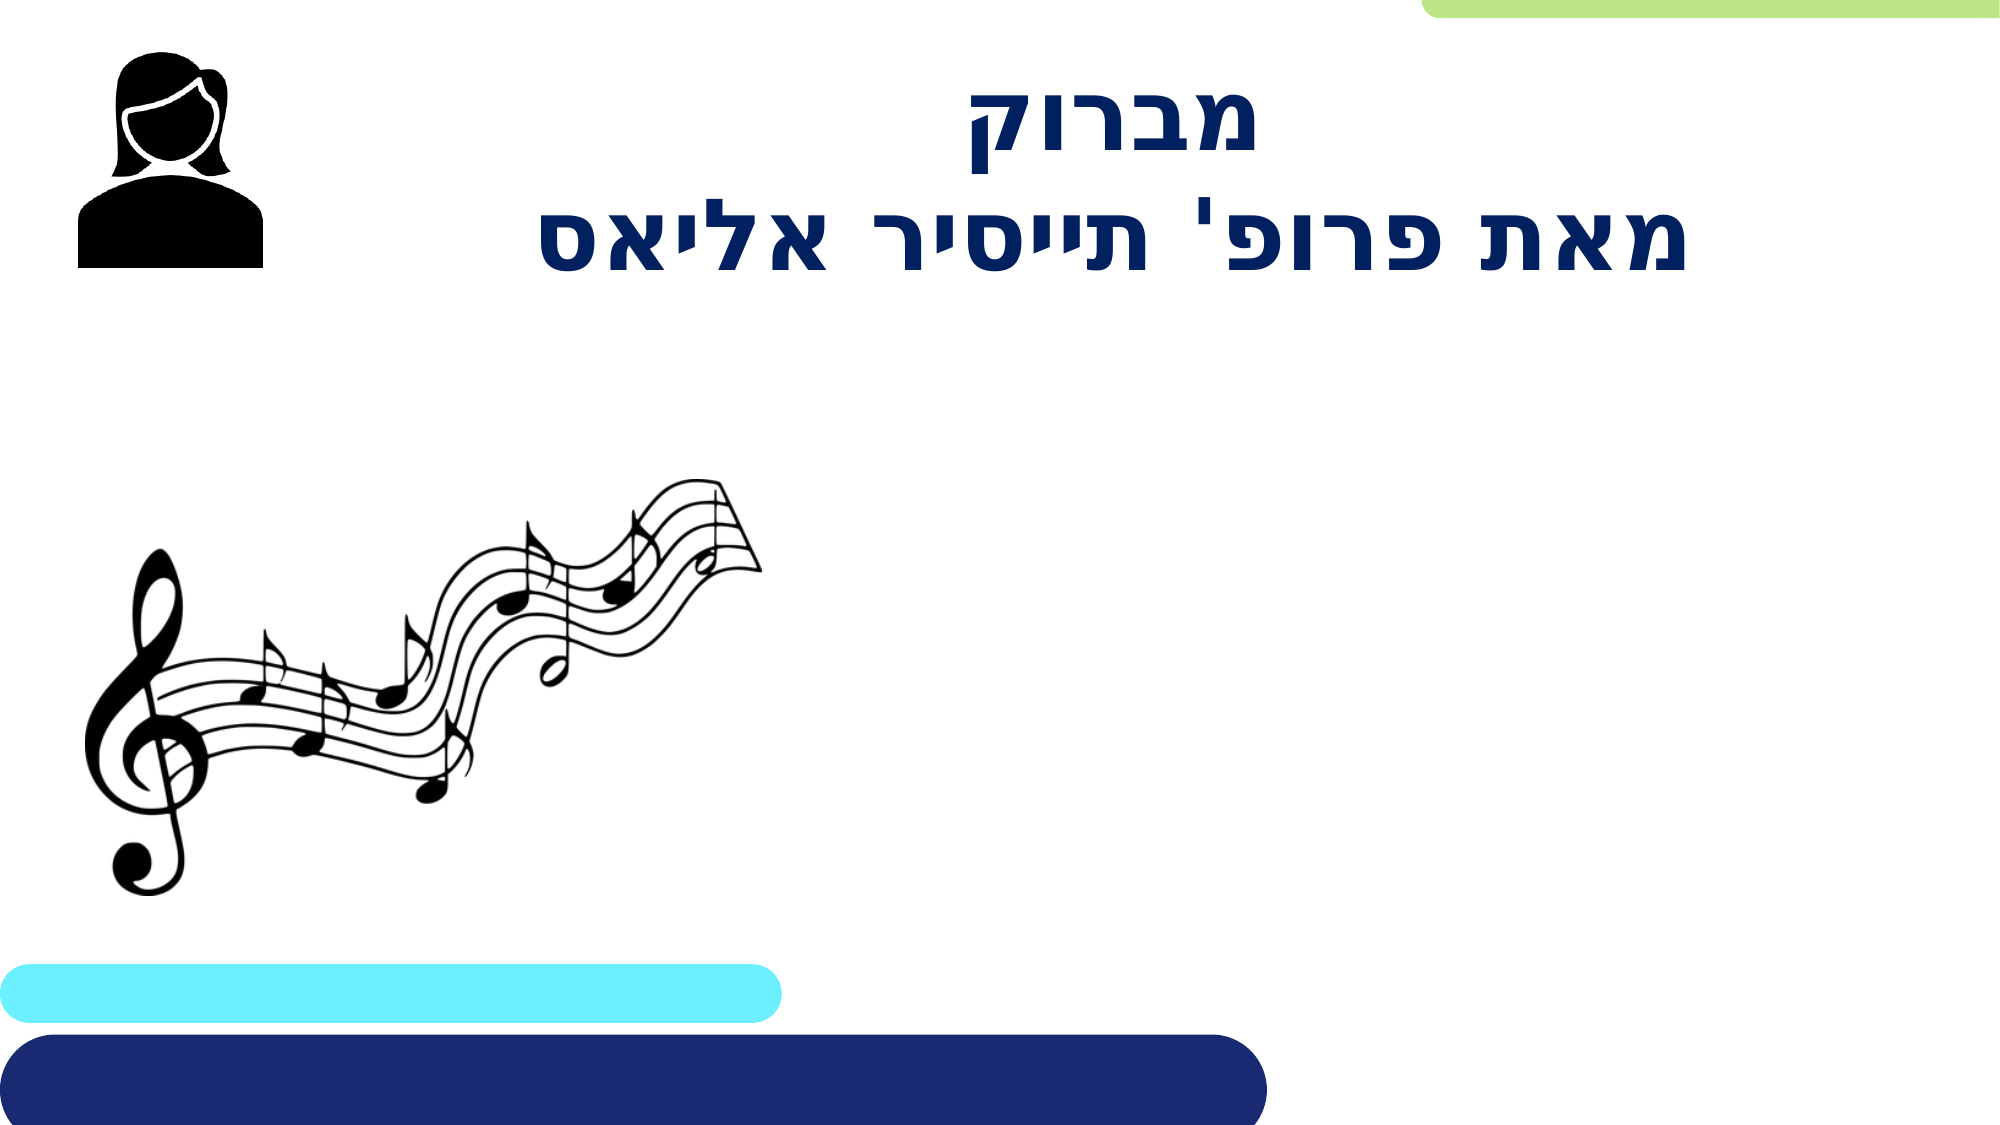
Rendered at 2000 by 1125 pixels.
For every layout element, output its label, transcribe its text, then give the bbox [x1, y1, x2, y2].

picture [31, 30, 309, 308]
title מברוק מאת פרופ' תייסיר אליאס [315, 111, 2000, 230]
picture [85, 479, 762, 896]
